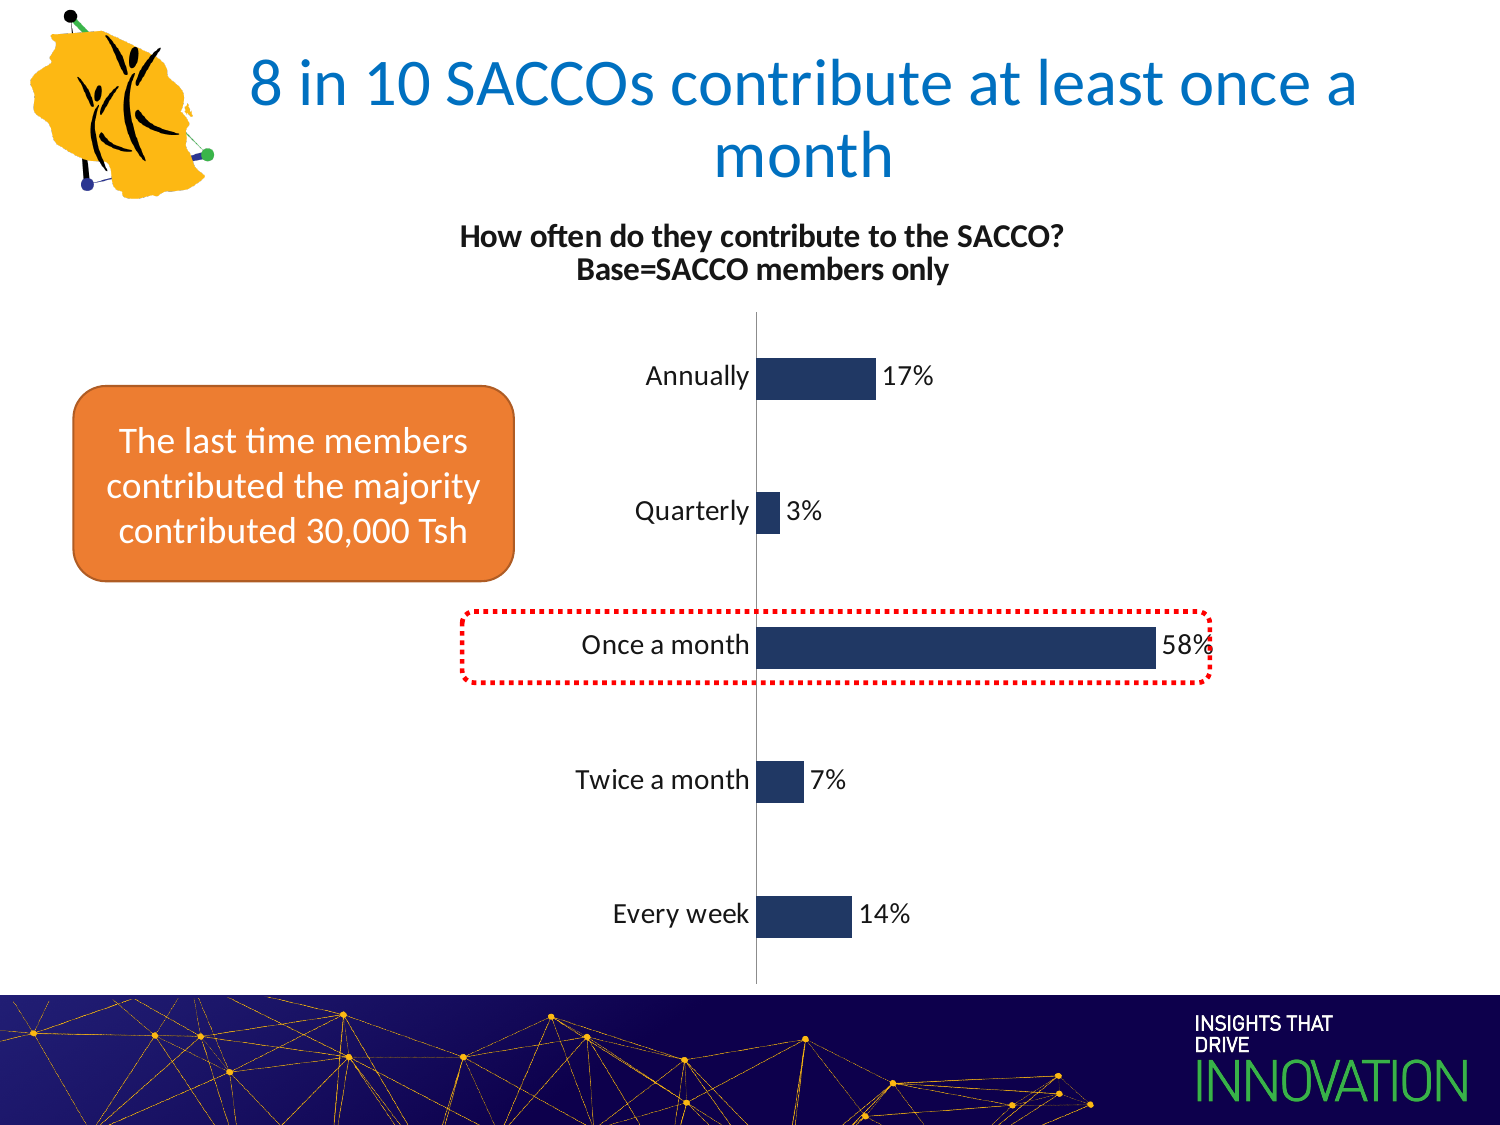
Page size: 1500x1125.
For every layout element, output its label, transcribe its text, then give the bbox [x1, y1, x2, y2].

picture [13, 0, 230, 183]
title 8 in 10 SACCOs contribute at least once a month [230, 26, 1379, 214]
chart [0, 183, 1303, 1006]
picture [0, 995, 1500, 1125]
